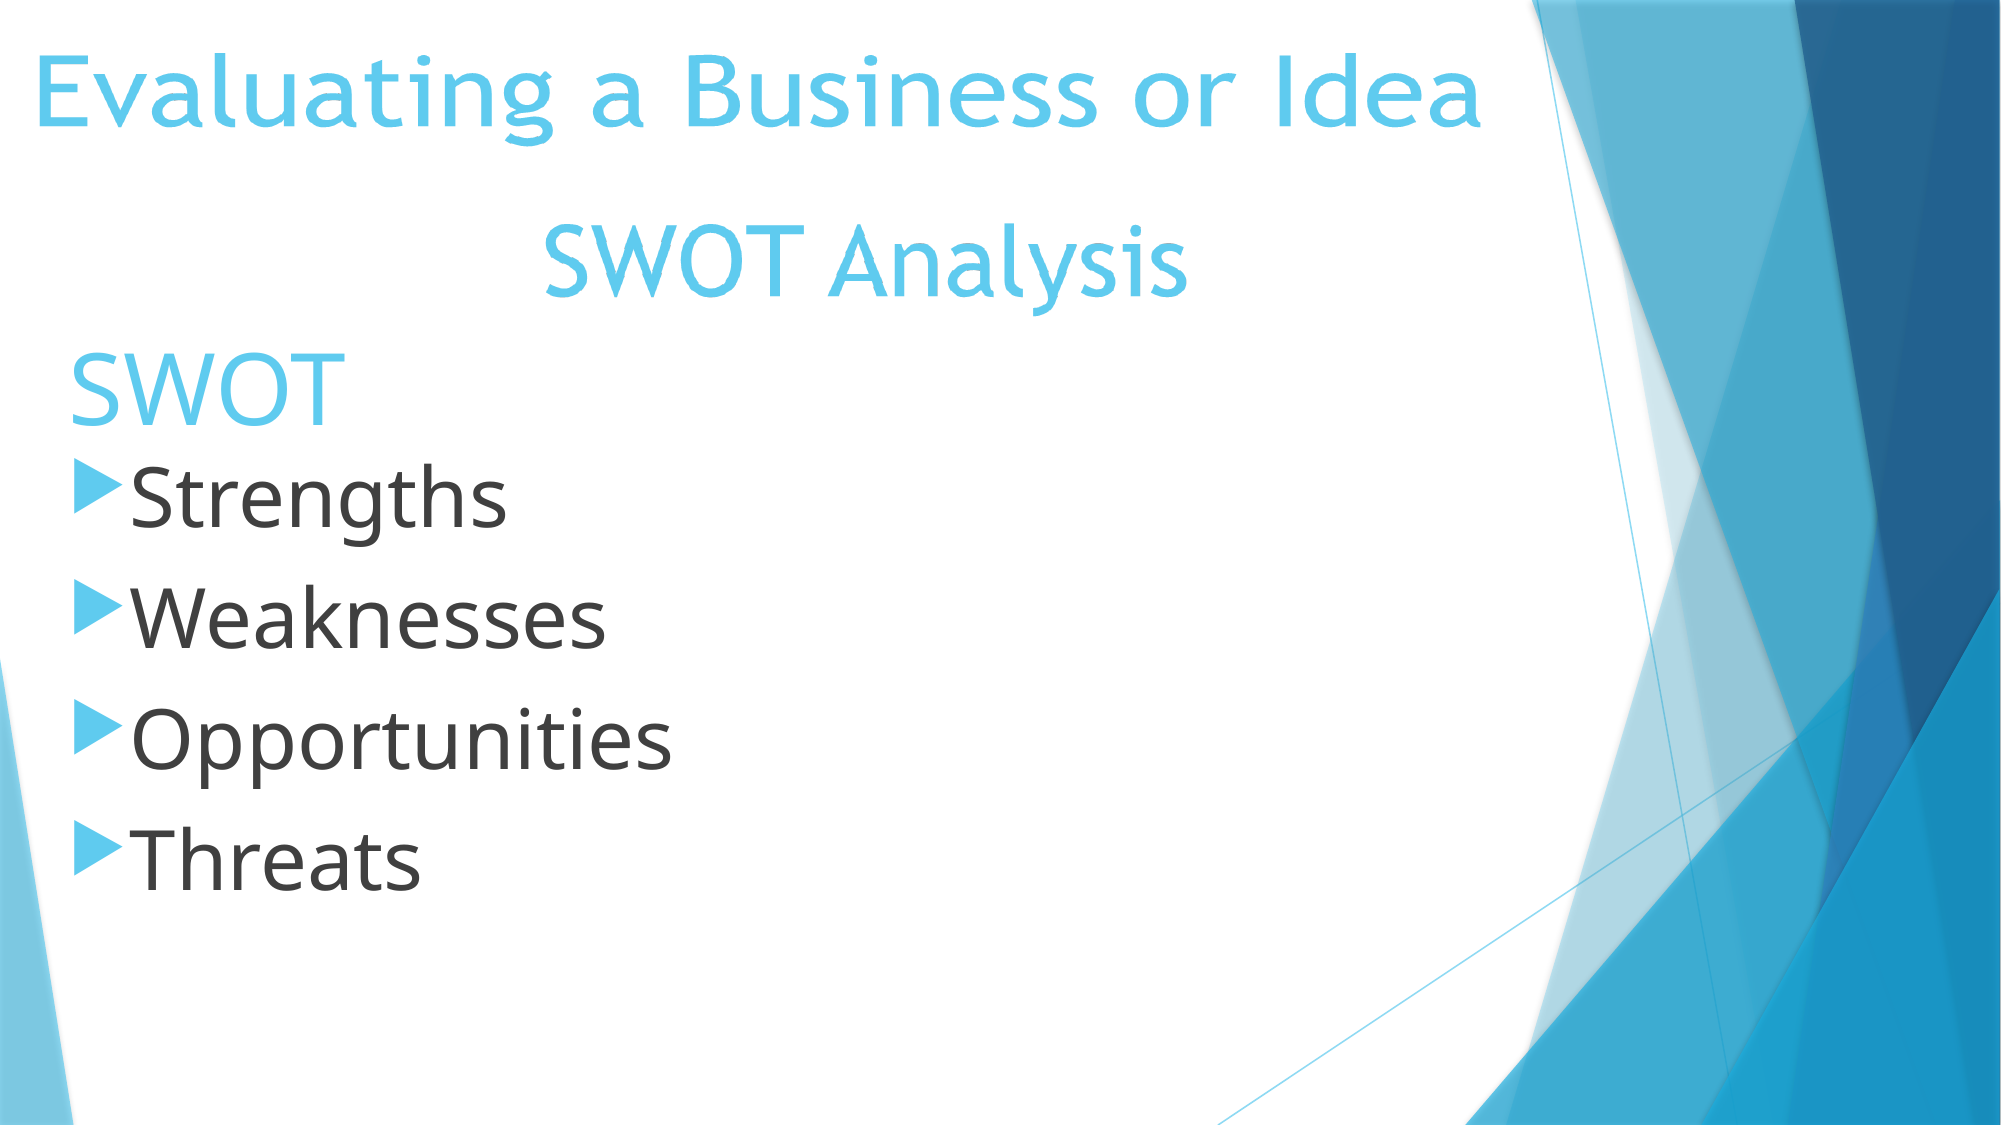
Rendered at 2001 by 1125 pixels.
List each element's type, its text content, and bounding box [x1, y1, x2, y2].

picture [0, 0, 1554, 379]
title SWOT [53, 317, 1464, 438]
list Strengths Weaknesses Opportunities Threats [53, 437, 1104, 934]
